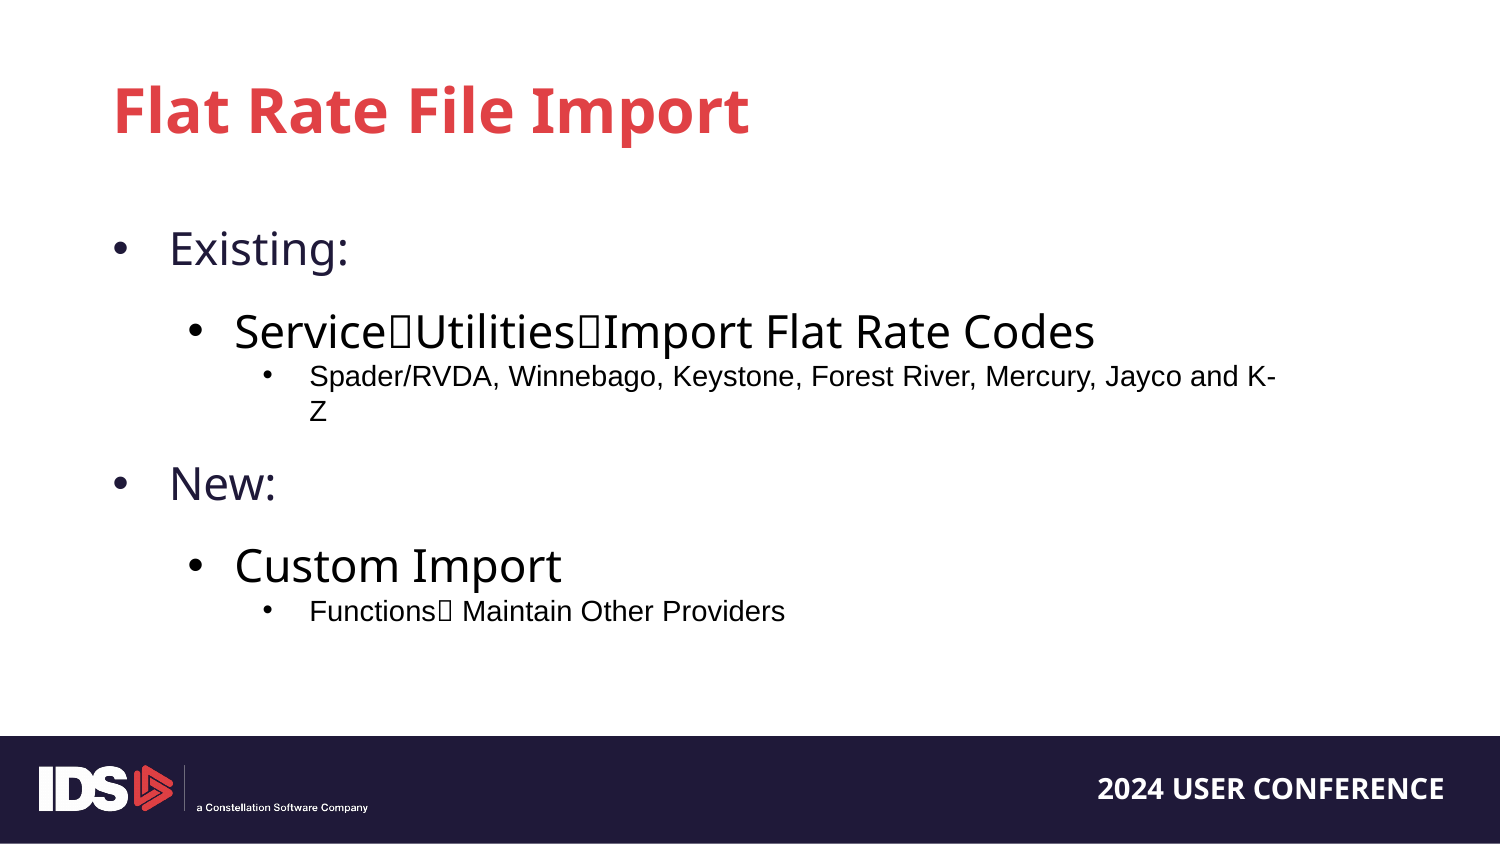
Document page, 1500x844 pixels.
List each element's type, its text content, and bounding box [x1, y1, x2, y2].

picture [39, 765, 368, 813]
list Existing: ServiceUtilitiesImport Flat Rate Codes Spader/RVDA, Winnebago, Keystone, Forest River, Mercury, Jayco and K-Z New: Custom Import Functions Maintain Other Providers [97, 177, 1308, 447]
list Flat Rate File Import [97, 56, 1375, 150]
